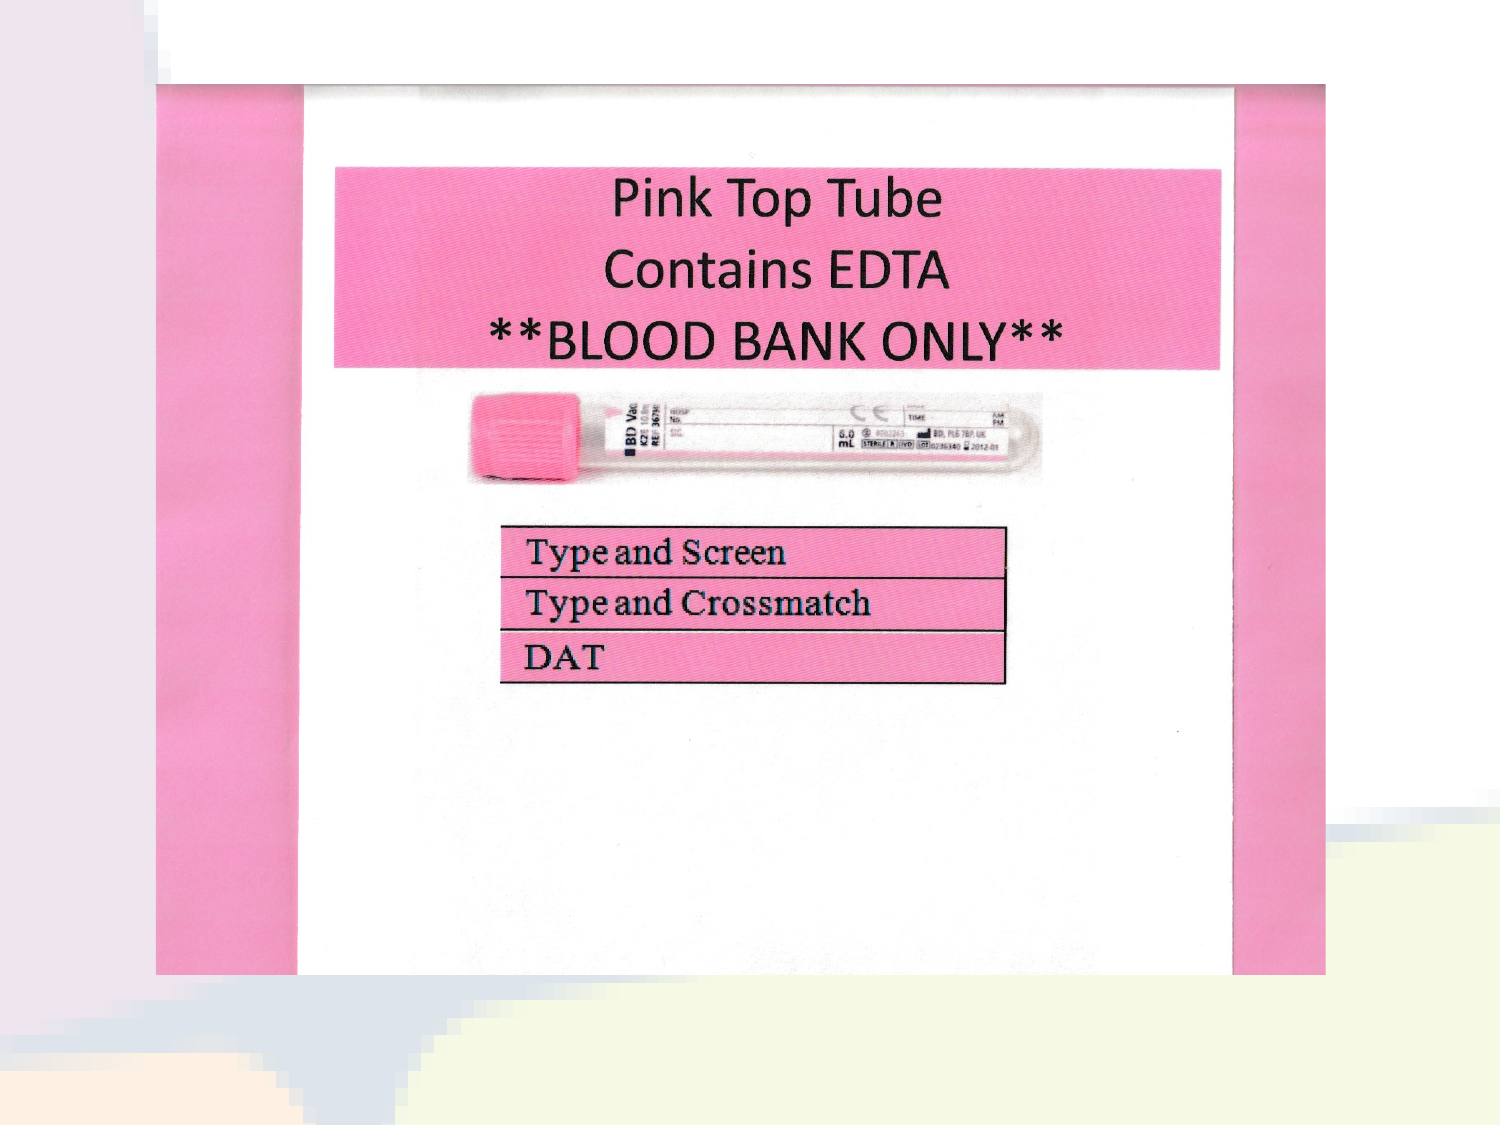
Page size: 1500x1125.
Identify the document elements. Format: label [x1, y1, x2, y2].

picture [155, 84, 1326, 975]
